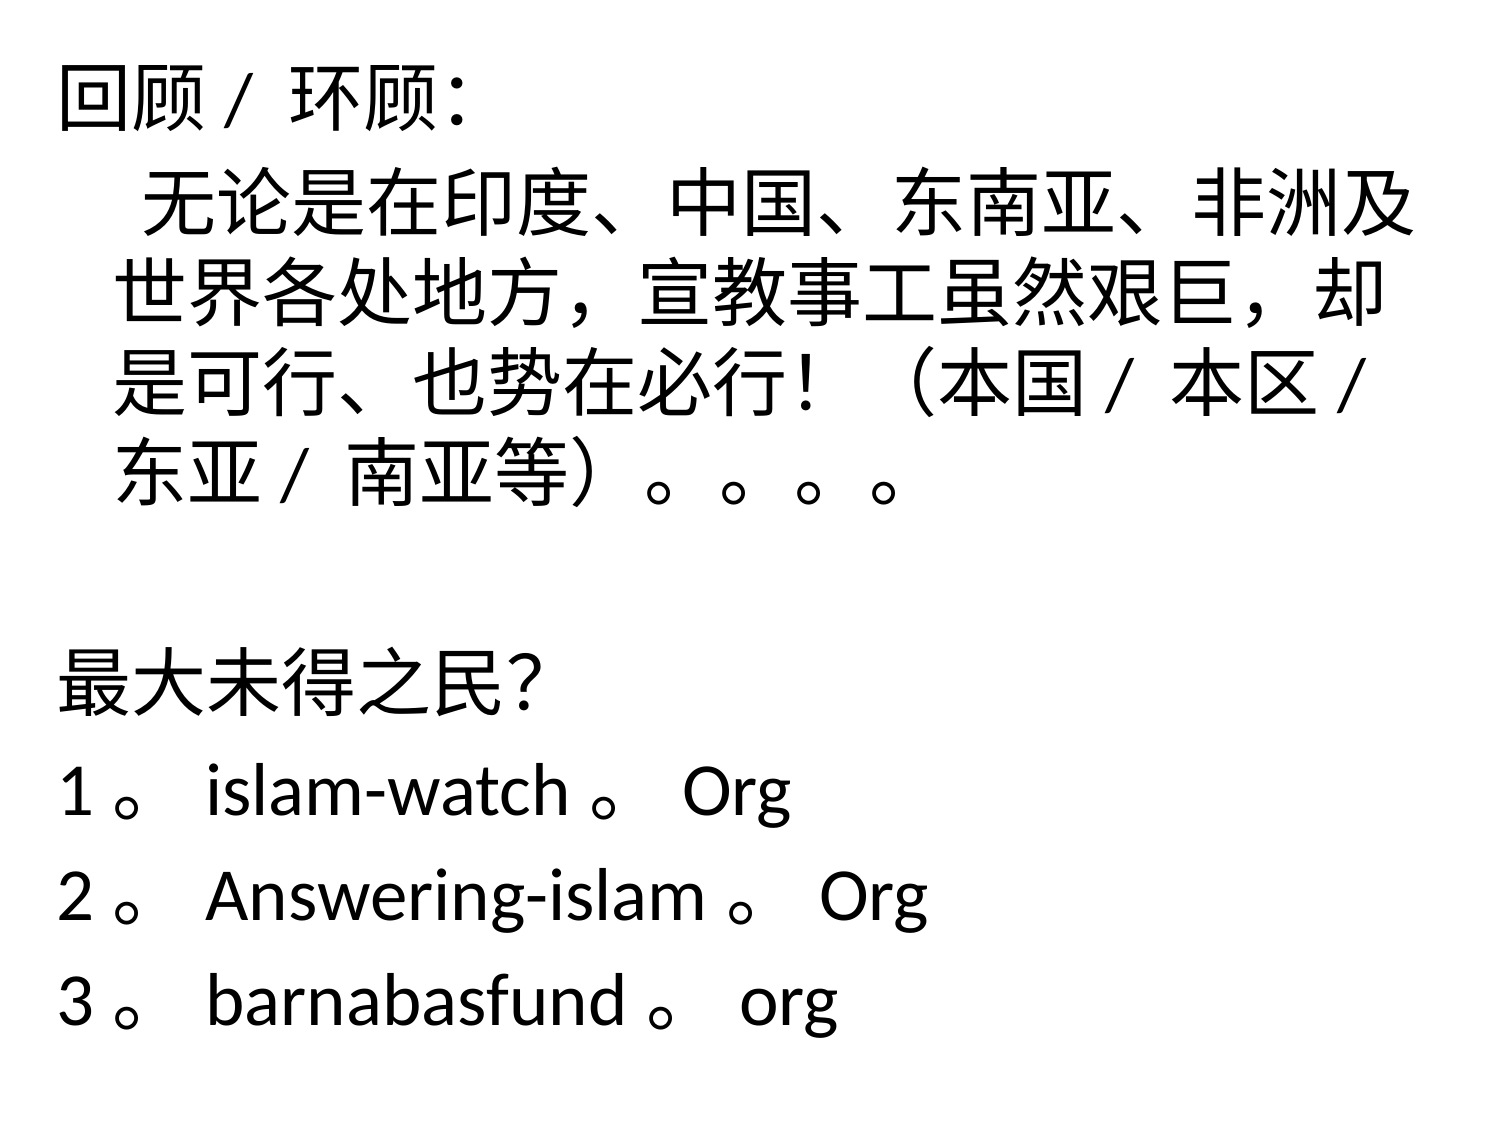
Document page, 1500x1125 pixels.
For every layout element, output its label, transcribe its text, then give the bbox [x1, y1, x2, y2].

list 回顾/ 环顾： 无论是在印度、中国、东南亚、非洲及世界各处地方，宣教事工虽然艰巨，却是可行、也势在必行！（本国/ 本区/ 东亚/ 南亚等）。。。。 最大未得之民？ 1。islam-watch。Org 2。Answering-islam。Org 3。barnabasfund。org [41, 42, 1471, 1083]
